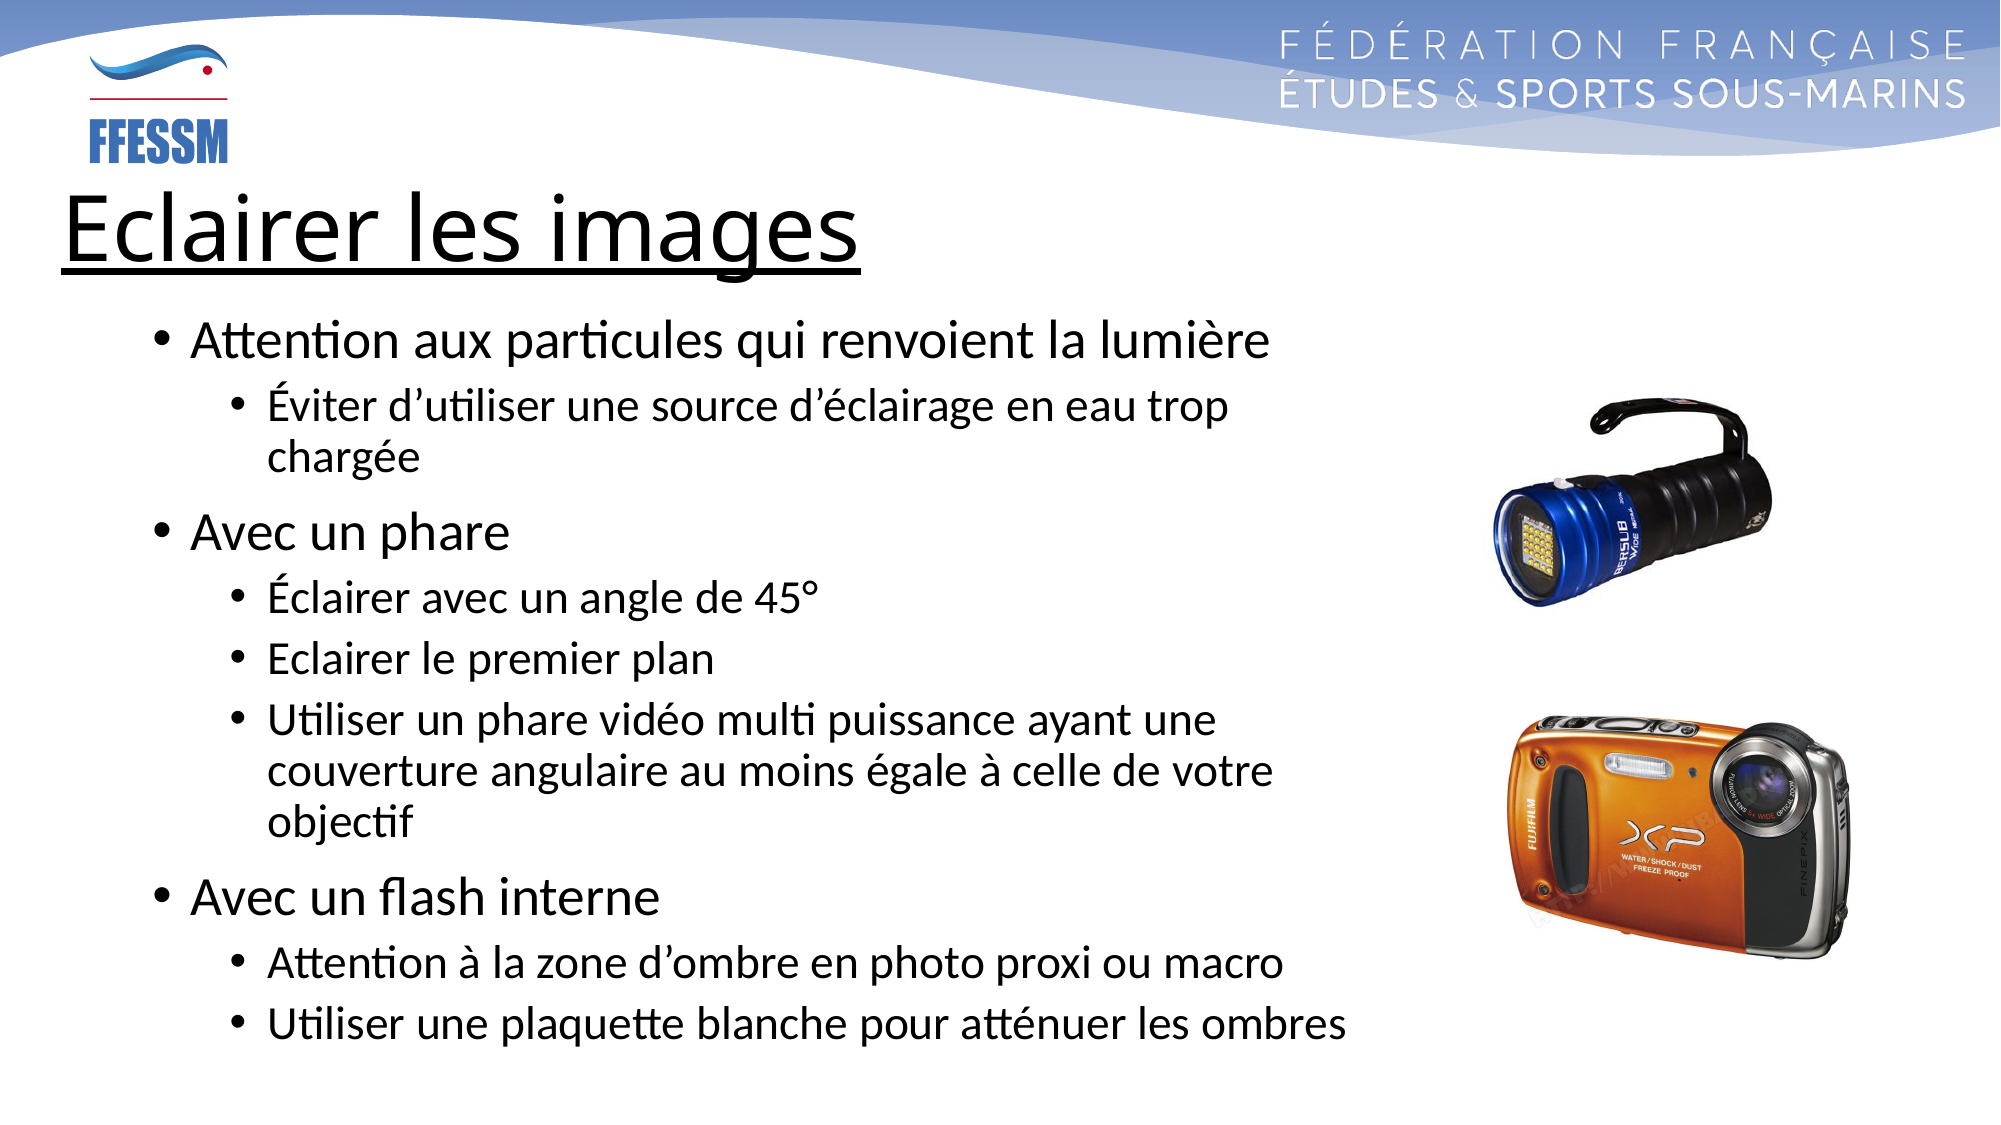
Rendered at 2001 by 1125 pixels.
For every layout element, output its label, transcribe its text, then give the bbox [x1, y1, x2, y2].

title Eclairer les images [46, 174, 1863, 300]
picture [1281, 21, 1965, 108]
text_box [105, 381, 1950, 1102]
picture [76, 37, 235, 167]
list Attention aux particules qui renvoient la lumière Éviter d’utiliser une source d’éclairage en eau trop chargée Avec un phare Éclairer avec un angle de 45° Eclairer le premier plan Utiliser un phare vidéo multi puissance ayant une couverture angulaire au moins égale à celle de votre objectif Avec un flash interne Attention à la zone d’ombre en photo proxi ou macro Utiliser une plaquette blanche pour atténuer les ombres [137, 303, 1407, 381]
picture [1425, 294, 1859, 962]
